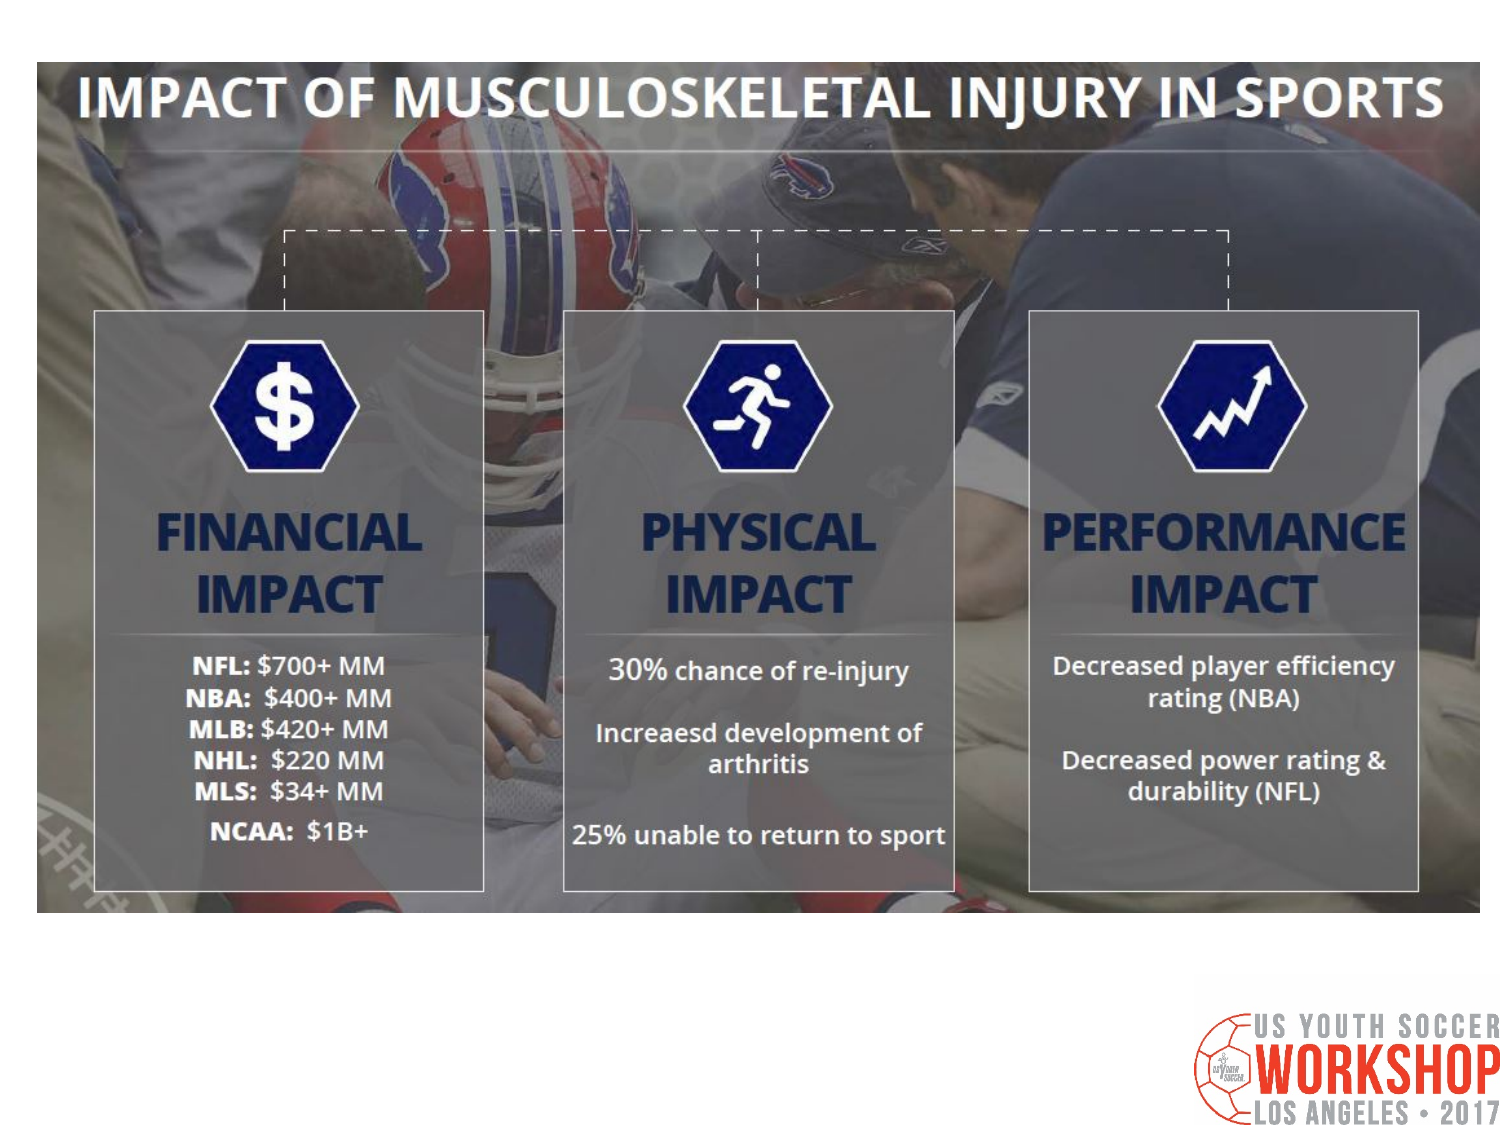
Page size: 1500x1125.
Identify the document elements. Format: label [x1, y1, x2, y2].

picture [1194, 974, 1500, 1125]
list [37, 62, 1480, 913]
